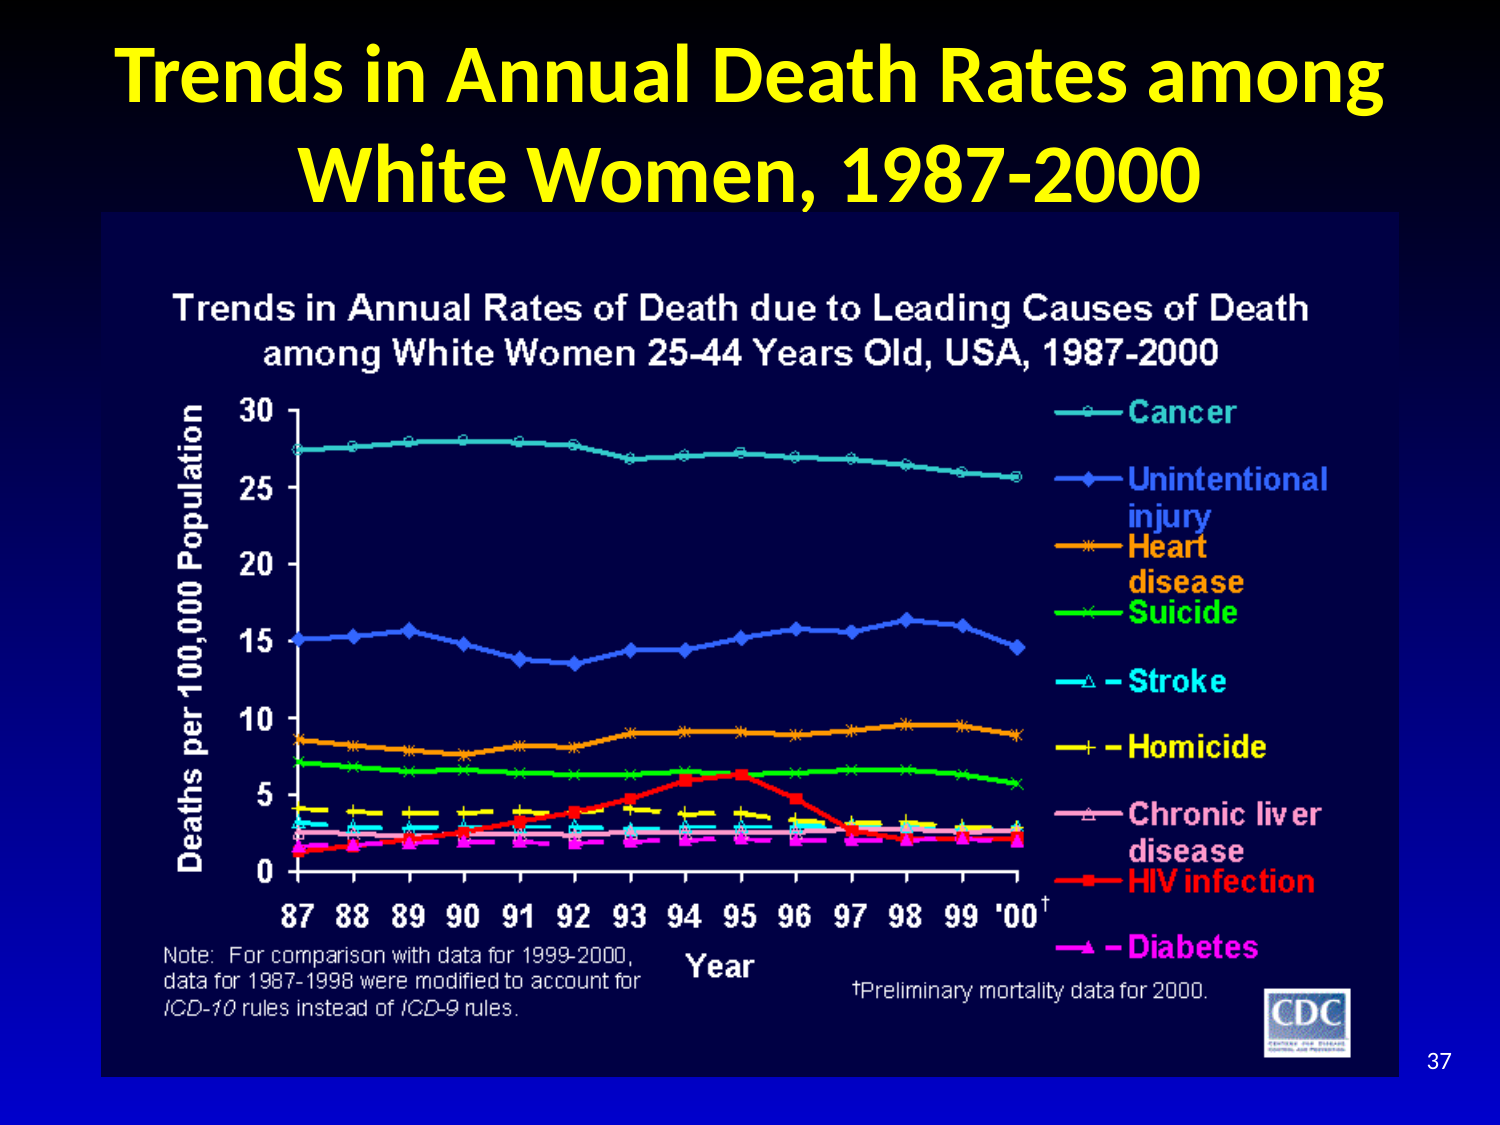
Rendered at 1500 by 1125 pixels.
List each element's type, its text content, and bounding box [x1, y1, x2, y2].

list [101, 212, 1399, 1078]
title Trends in Annual Death Rates among White Women, 1987-2000 [0, 24, 1500, 213]
text_box 37 [1116, 1037, 1467, 1098]
